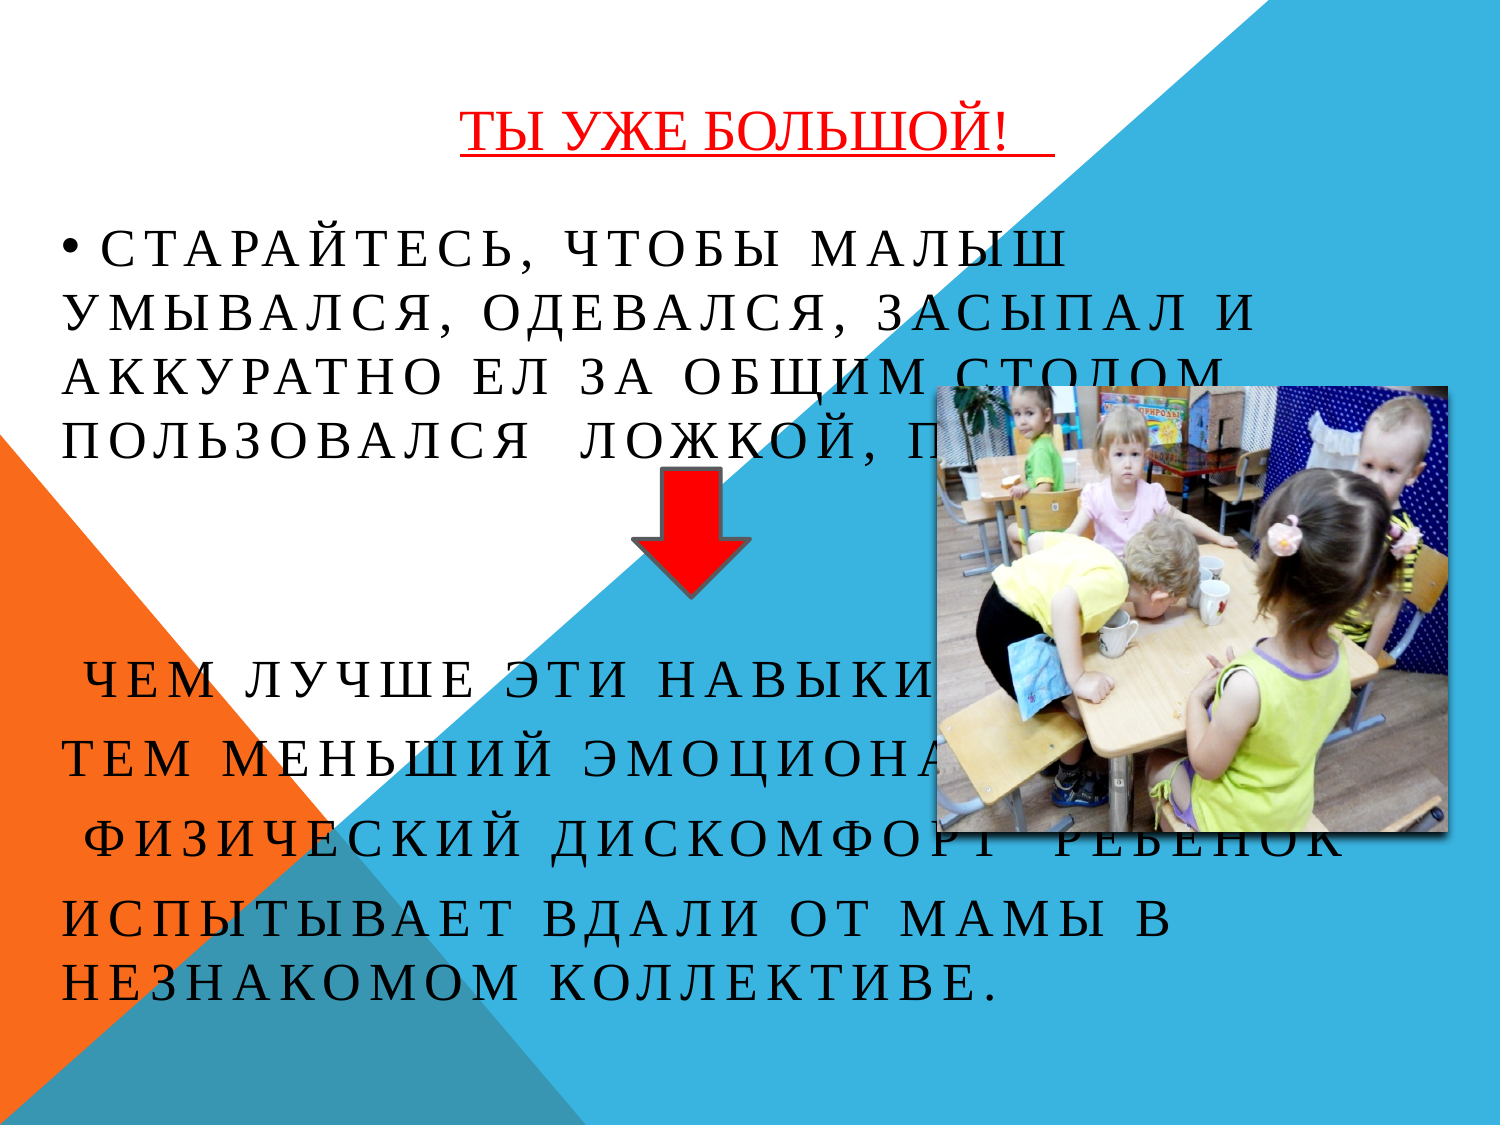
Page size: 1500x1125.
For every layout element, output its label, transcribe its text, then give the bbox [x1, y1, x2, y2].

picture [937, 386, 1448, 833]
title ТЫ УЖЕ БОЛЬШОЙ! [46, 0, 1454, 164]
subtitle Старайтесь, чтобы малыш умывался, одевался, засыпал и аккуратно ел за общим столом, пользовался ложкой, пил из чашки. Чем лучше эти навыки развиты, тем меньший эмоциональный и физический дискомфорт ребенок испытывает вдали от мамы в незнакомом коллективе. [46, 210, 1454, 1090]
text_box [630, 466, 752, 600]
